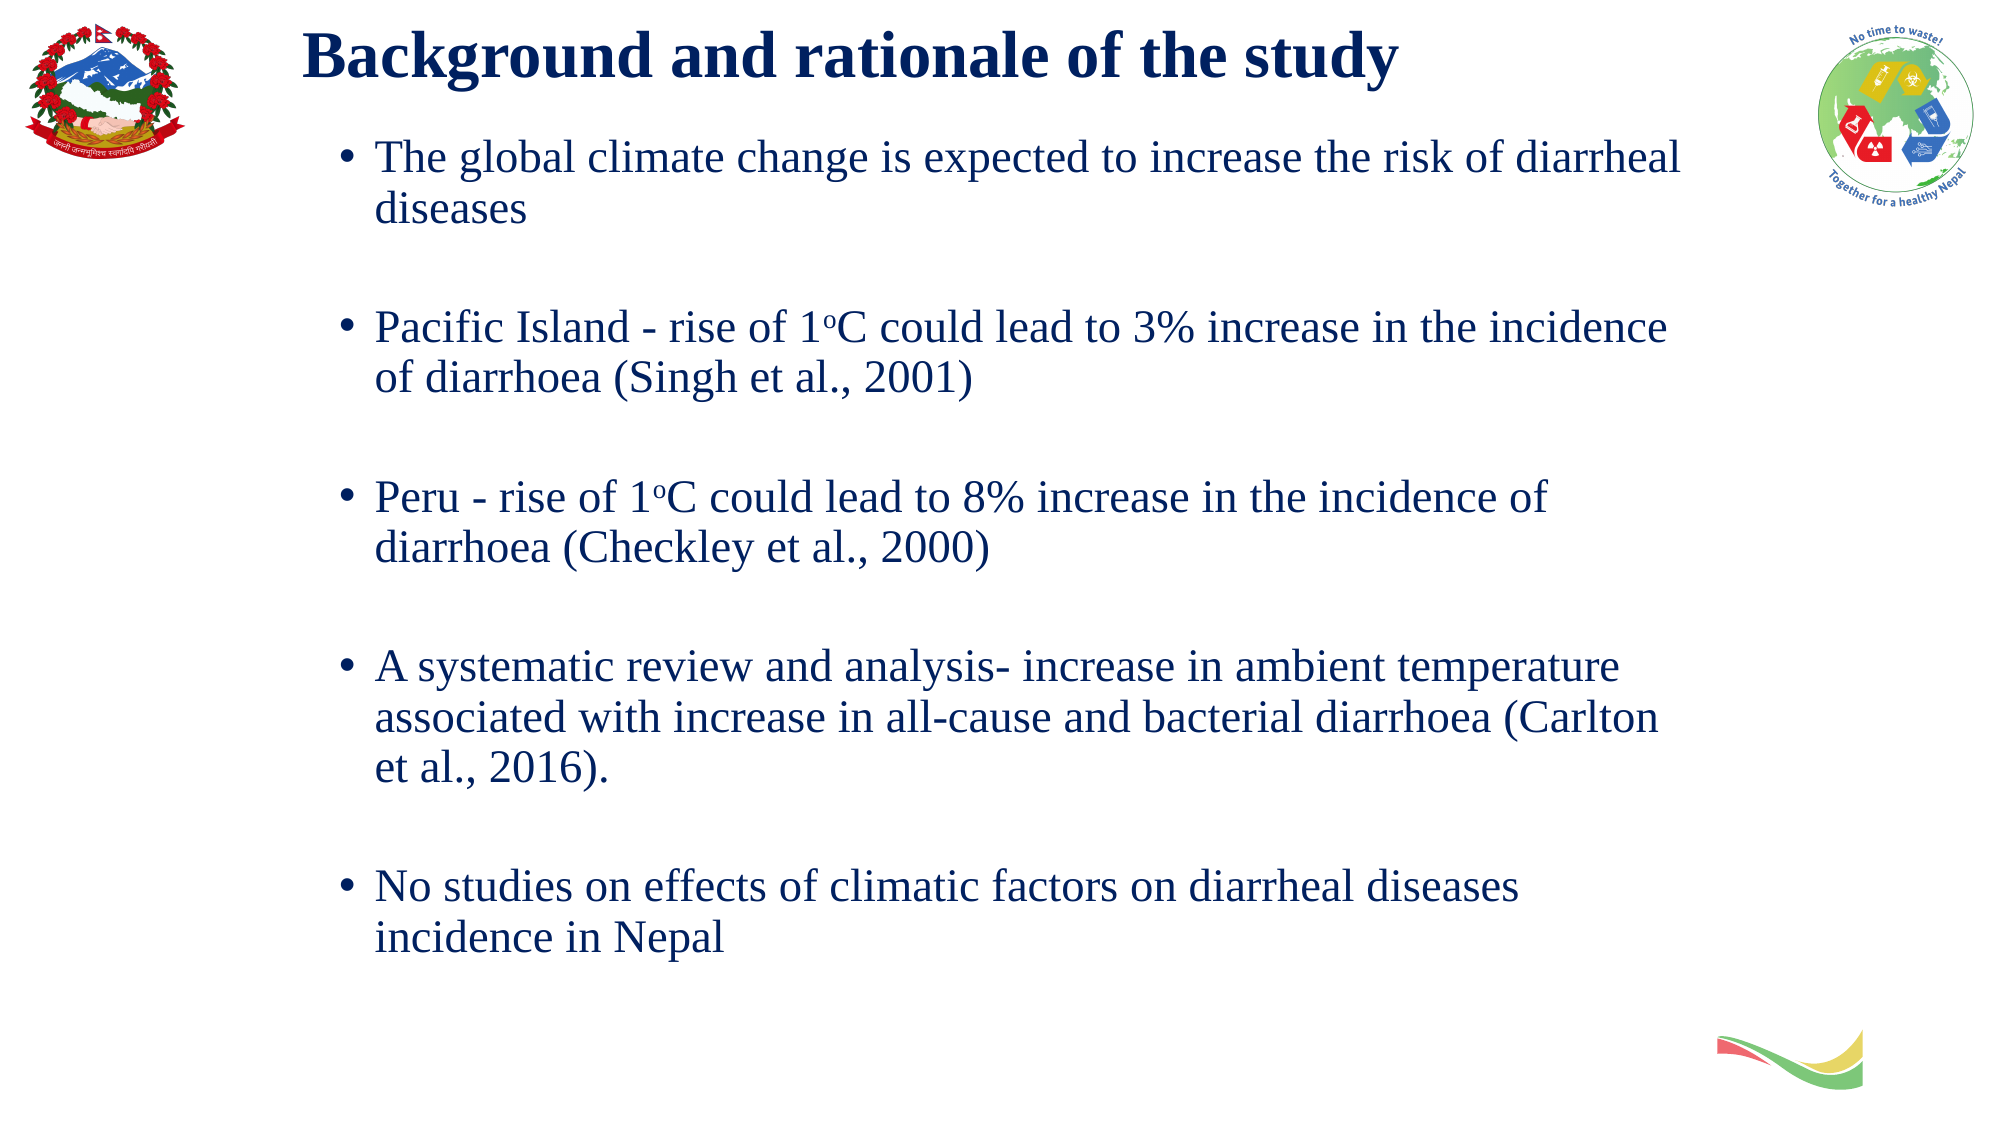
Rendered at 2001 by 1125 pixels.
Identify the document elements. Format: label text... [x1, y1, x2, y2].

picture [1812, 22, 1978, 209]
picture [22, 22, 188, 161]
title Background and rationale of the study [287, 5, 1638, 106]
list The global climate change is expected to increase the risk of diarrheal diseases Pacific Island - rise of 1oC could lead to 3% increase in the incidence of diarrhoea (Singh et al., 2001) Peru - rise of 1oC could lead to 8% increase in the incidence of diarrhoea (Checkley et al., 2000) A systematic review and analysis- increase in ambient temperature associated with increase in all-cause and bacterial diarrhoea (Carlton et al., 2016). No studies on effects of climatic factors on diarrheal diseases incidence in Nepal [324, 125, 1713, 988]
